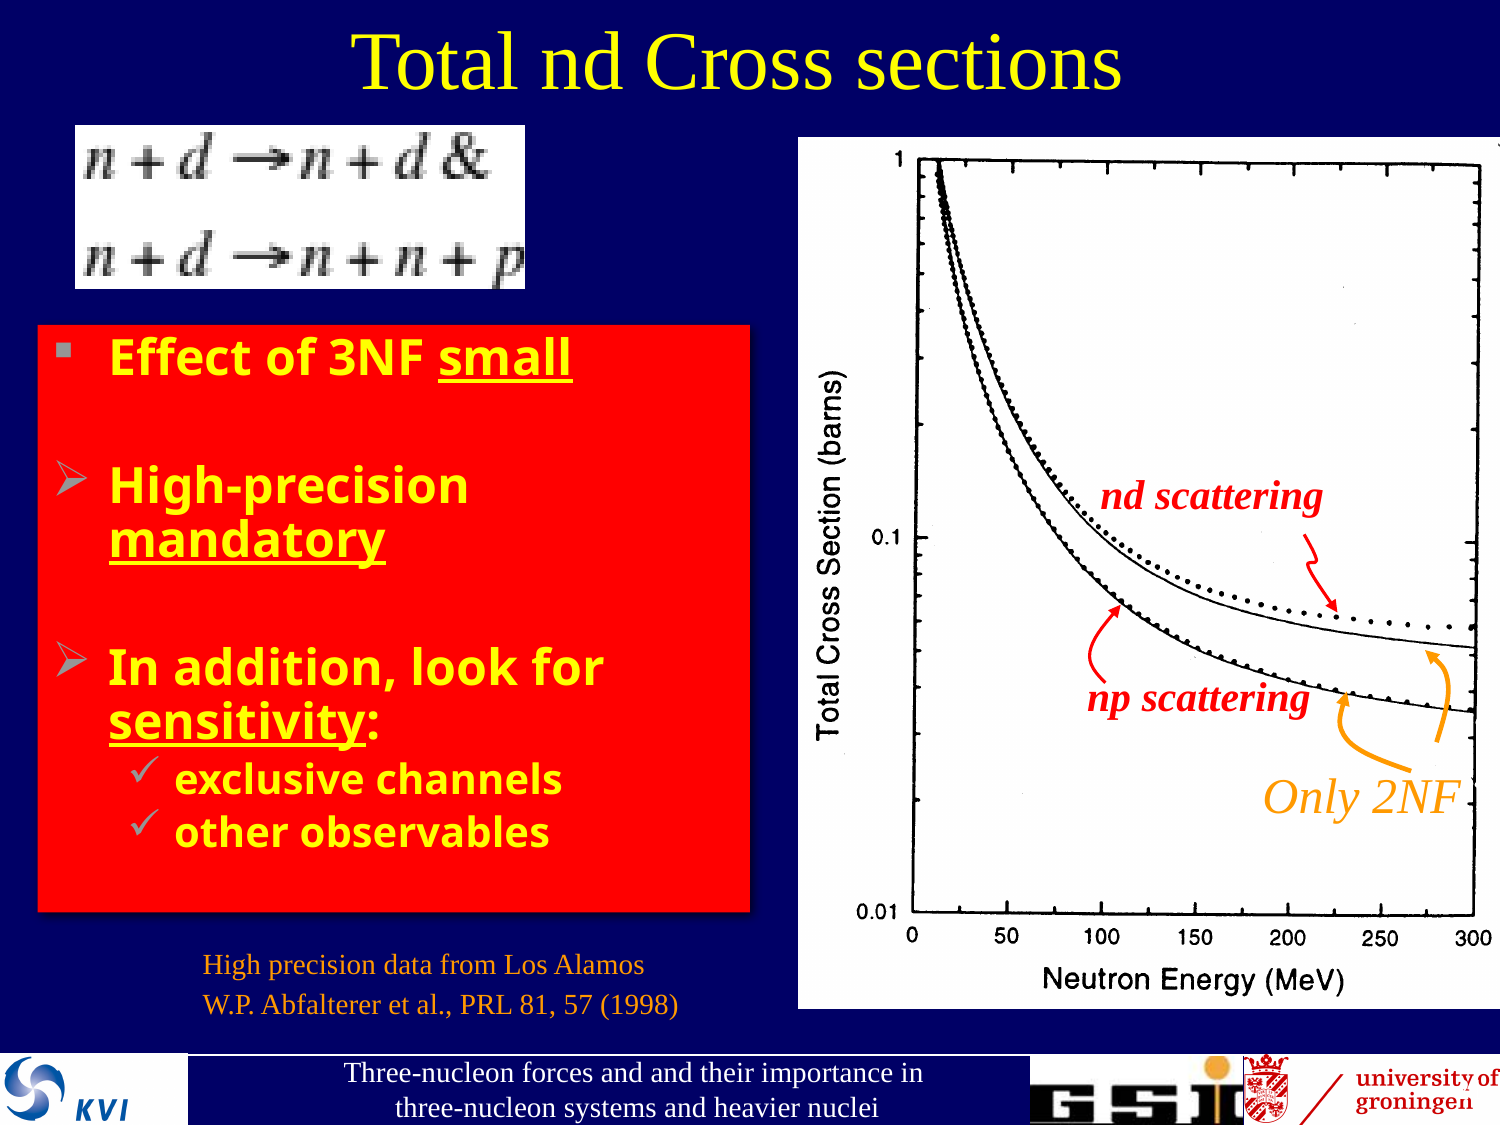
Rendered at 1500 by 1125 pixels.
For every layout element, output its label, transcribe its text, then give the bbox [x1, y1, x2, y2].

picture [1051, 1056, 1243, 1125]
title Total nd Cross sections [99, 0, 1375, 113]
footer Three-nucleon forces and and their importance in three-nucleon systems and heavier nuclei [224, 1045, 1051, 1125]
text_box Effect of 3NF small High-precision mandatory In addition, look for sensitivity: exclusive channels other observables [37, 324, 750, 913]
picture [0, 1053, 188, 1125]
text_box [74, 124, 526, 290]
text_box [798, 137, 1500, 1009]
list High precision data from Los Alamos W.P. Abfalterer et al., PRL 81, 57 (1998) [187, 937, 725, 1038]
slide_number 21 [1324, 1062, 1500, 1125]
picture [1244, 1054, 1500, 1125]
